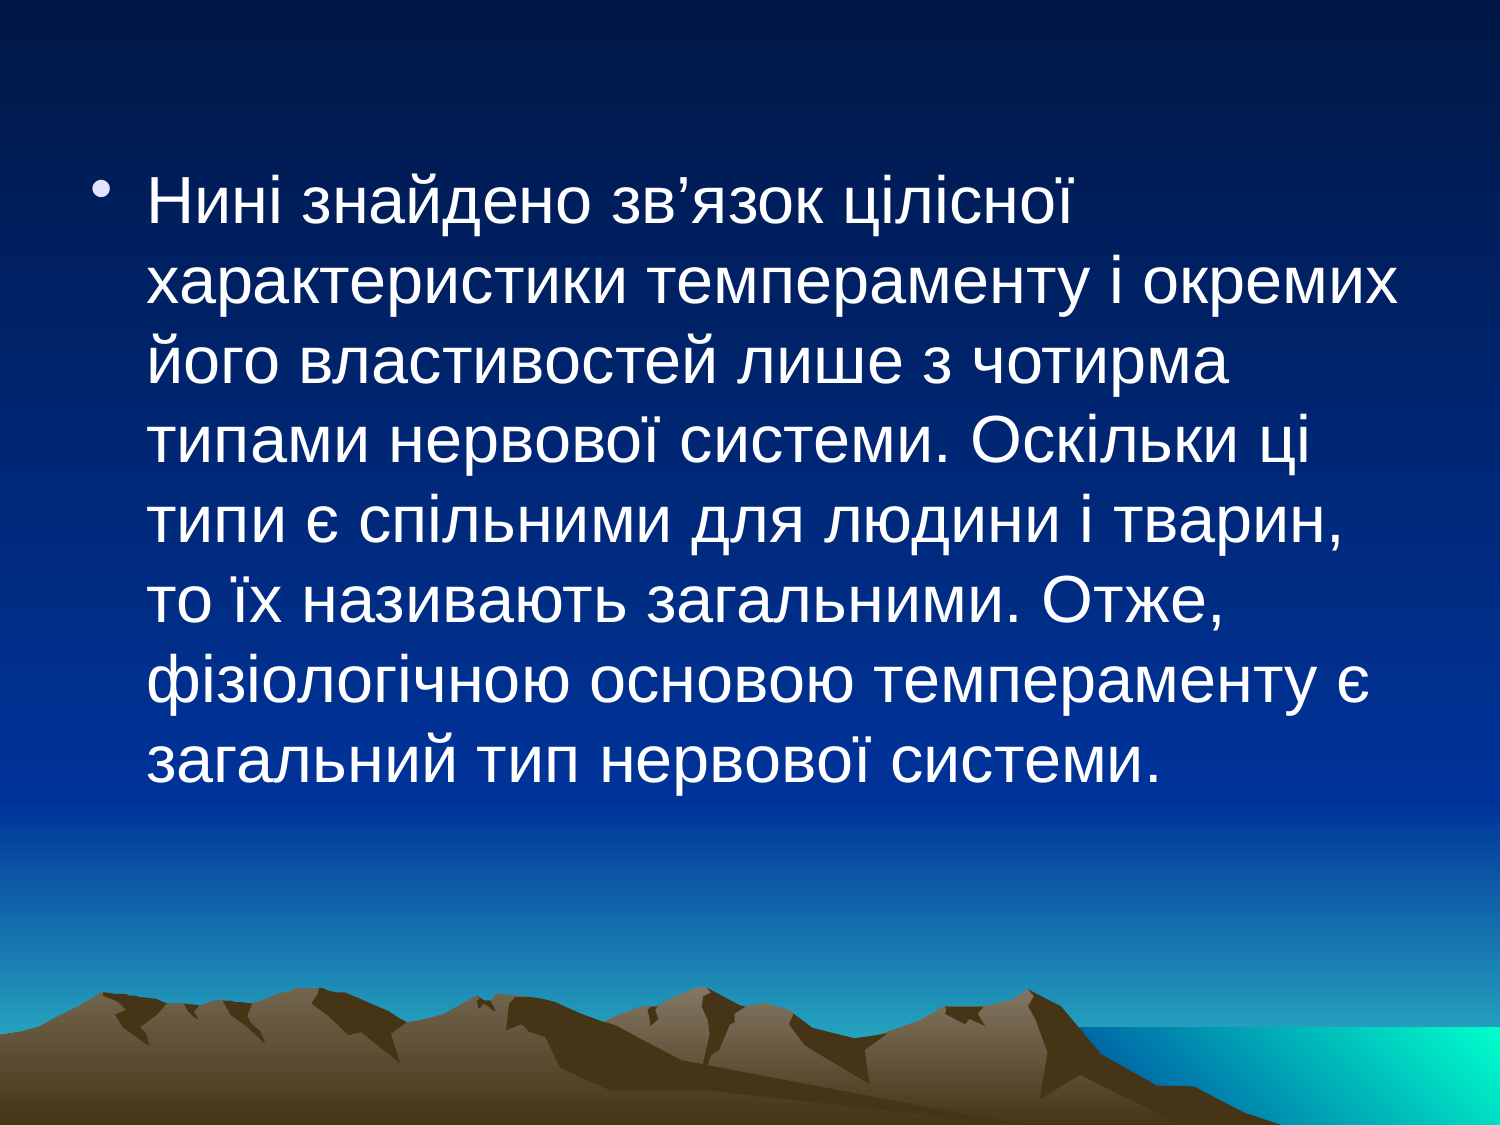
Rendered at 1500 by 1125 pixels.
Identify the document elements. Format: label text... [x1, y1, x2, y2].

list Нині знайдено зв’язок цілісної характеристики темпераменту і окремих його властивостей лише з чотирма типами нервової системи. Оскільки ці типи є спільними для людини і тварин, то їх називають загальними. Отже, фізіологічною основою темпераменту є загальний тип нервової системи. [75, 148, 1425, 1000]
